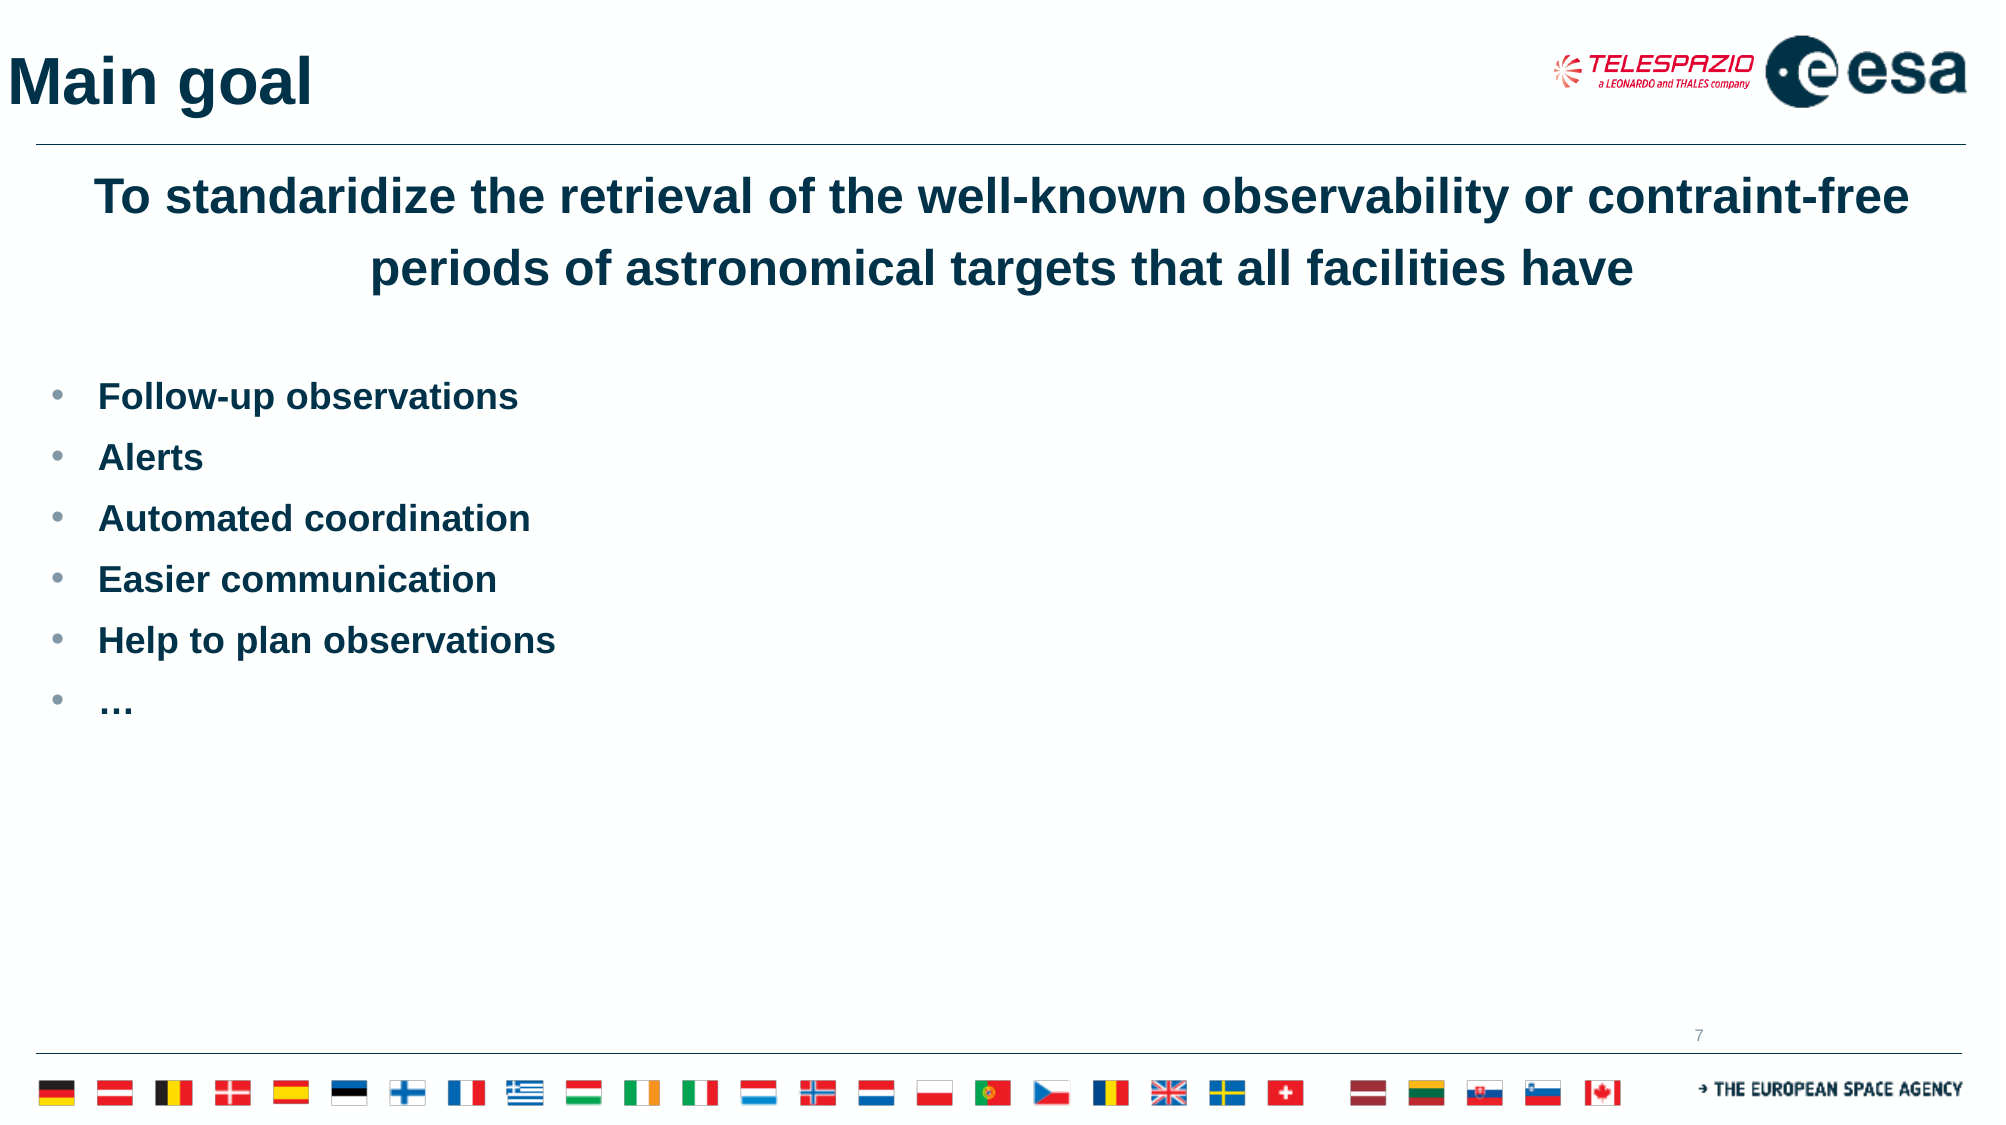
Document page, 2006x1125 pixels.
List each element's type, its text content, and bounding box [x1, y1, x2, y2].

picture [1694, 0, 2006, 180]
title Main goal [0, 29, 1771, 126]
picture [1696, 1080, 1966, 1098]
list To standaridize the retrieval of the well-known observability or contraint-free periods of astronomical targets that all facilities have Follow-up observations Alerts Automated coordination Easier communication Help to plan observations … [36, 144, 1970, 1045]
picture [1779, 68, 1788, 76]
